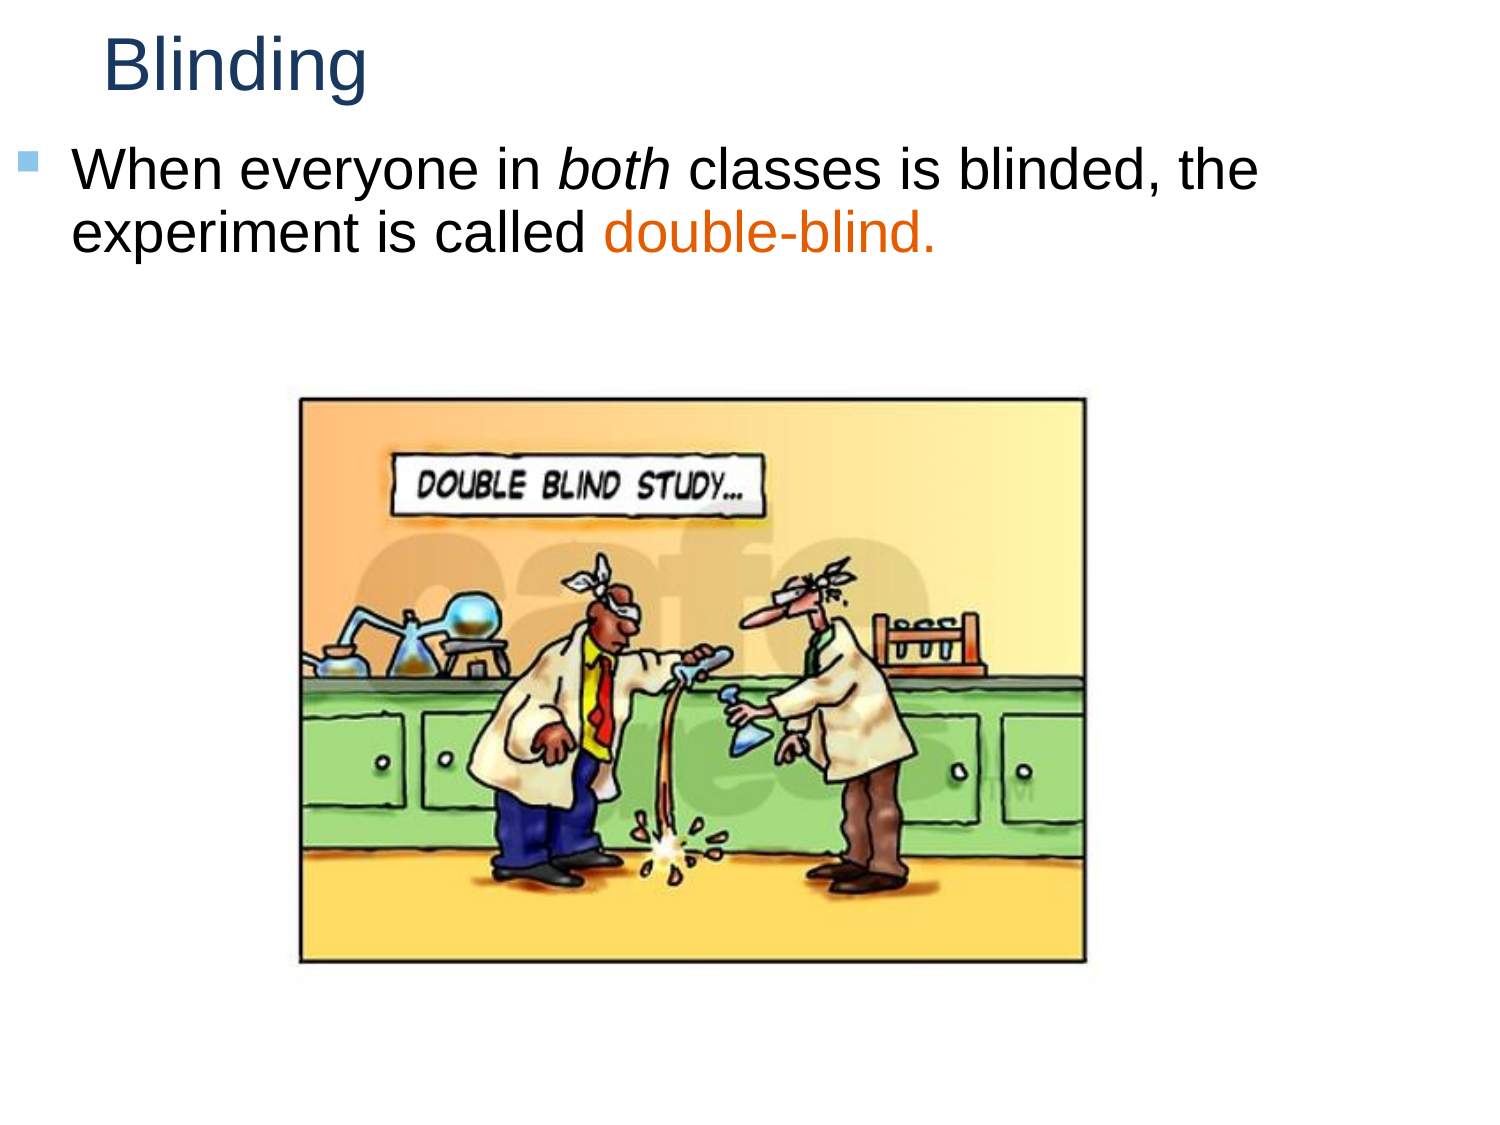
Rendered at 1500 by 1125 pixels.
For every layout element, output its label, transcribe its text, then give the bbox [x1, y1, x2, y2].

picture [287, 274, 1100, 1088]
list When everyone in both classes is blinded, the experiment is called double-blind. [0, 49, 1500, 1025]
